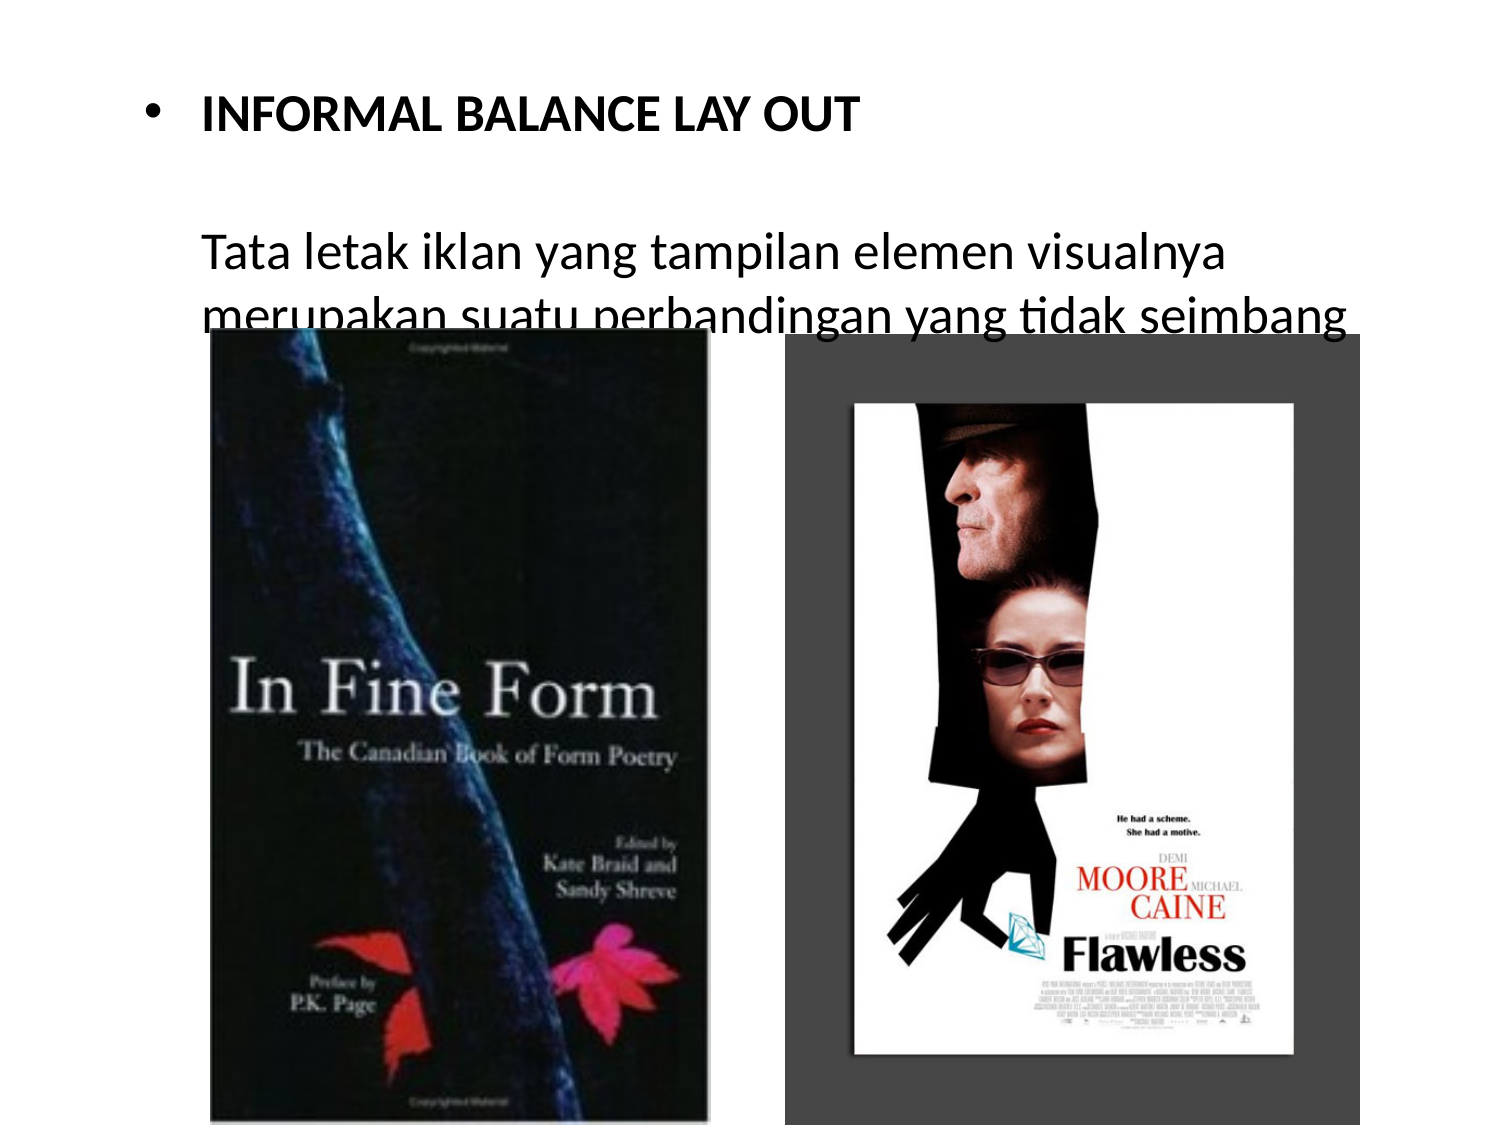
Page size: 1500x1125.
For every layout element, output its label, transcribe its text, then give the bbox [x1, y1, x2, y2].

picture [210, 327, 711, 1125]
list INFORMAL BALANCE LAY OUT Tata letak iklan yang tampilan elemen visualnya merupakan suatu perbandingan yang tidak seimbang [128, 70, 1372, 364]
picture [784, 333, 1360, 1125]
